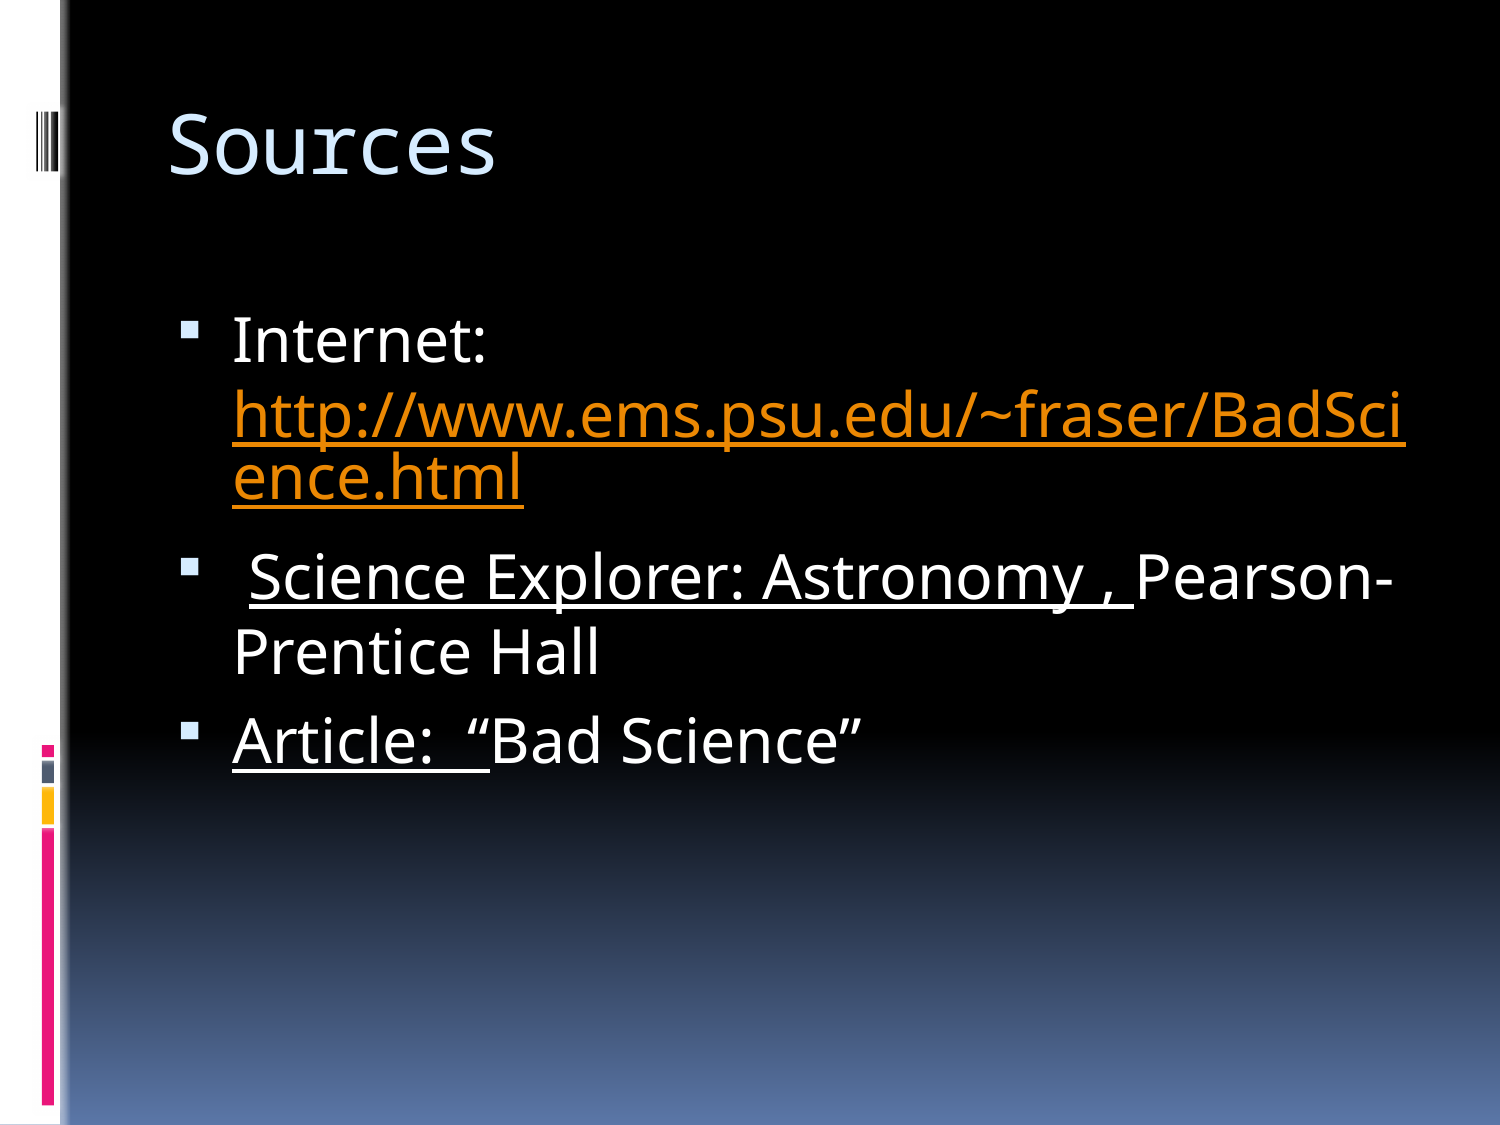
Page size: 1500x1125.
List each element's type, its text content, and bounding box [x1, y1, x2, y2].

list Internet: http://www.ems.psu.edu/~fraser/BadScience.html Science Explorer: Astronomy , Pearson-Prentice Hall Article: “Bad Science” [150, 292, 1425, 1043]
title Sources [150, 83, 1425, 234]
